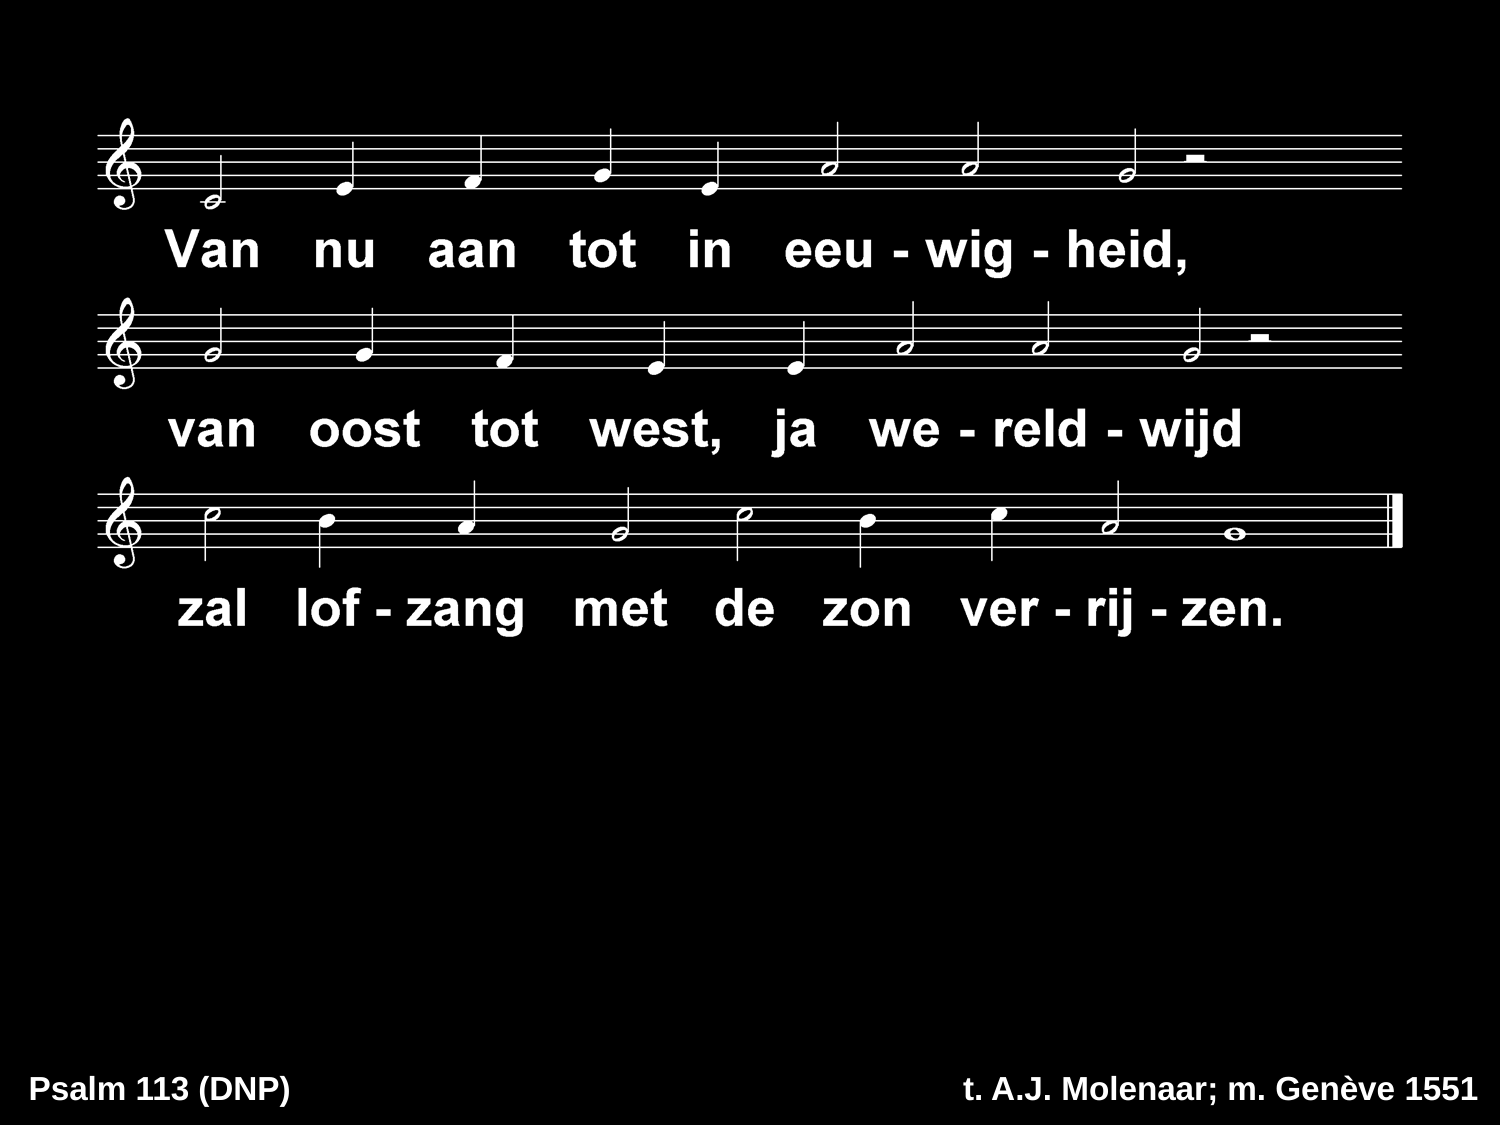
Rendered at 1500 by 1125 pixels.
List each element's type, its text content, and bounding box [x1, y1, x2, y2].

picture [83, 104, 1417, 652]
text_box Psalm 113 (DNP) t. A.J. Molenaar; m. Genève 1551 [13, 1059, 1495, 1115]
